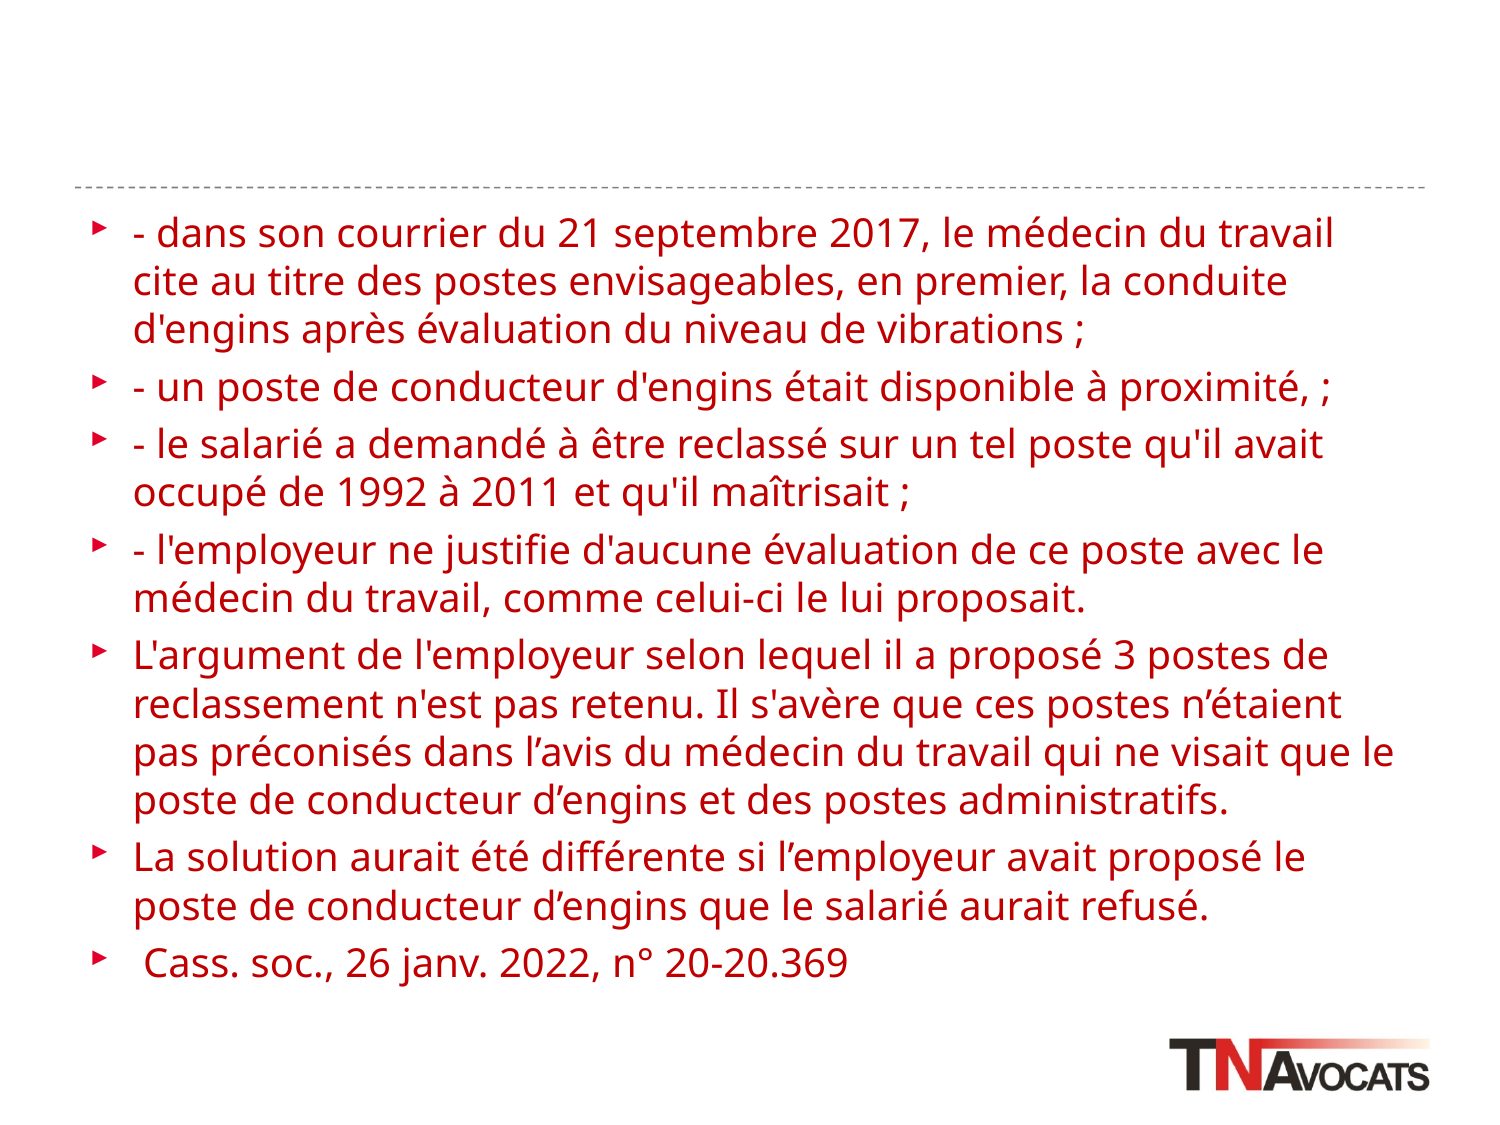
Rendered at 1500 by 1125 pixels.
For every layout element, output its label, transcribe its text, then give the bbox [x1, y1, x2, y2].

picture [1163, 1034, 1436, 1095]
list - dans son courrier du 21 septembre 2017, le médecin du travail cite au titre des postes envisageables, en premier, la conduite d'engins après évaluation du niveau de vibrations ; - un poste de conducteur d'engins était disponible à proximité, ; - le salarié a demandé à être reclassé sur un tel poste qu'il avait occupé de 1992 à 2011 et qu'il maîtrisait ; - l'employeur ne justifie d'aucune évaluation de ce poste avec le médecin du travail, comme celui-ci le lui proposait. L'argument de l'employeur selon lequel il a proposé 3 postes de reclassement n'est pas retenu. Il s'avère que ces postes n’étaient pas préconisés dans l’avis du médecin du travail qui ne visait que le poste de conducteur d’engins et des postes administratifs. La solution aurait été différente si l’employeur avait proposé le poste de conducteur d’engins que le salarié aurait refusé. Cass. soc., 26 janv. 2022, n° 20-20.369 [75, 200, 1425, 1010]
